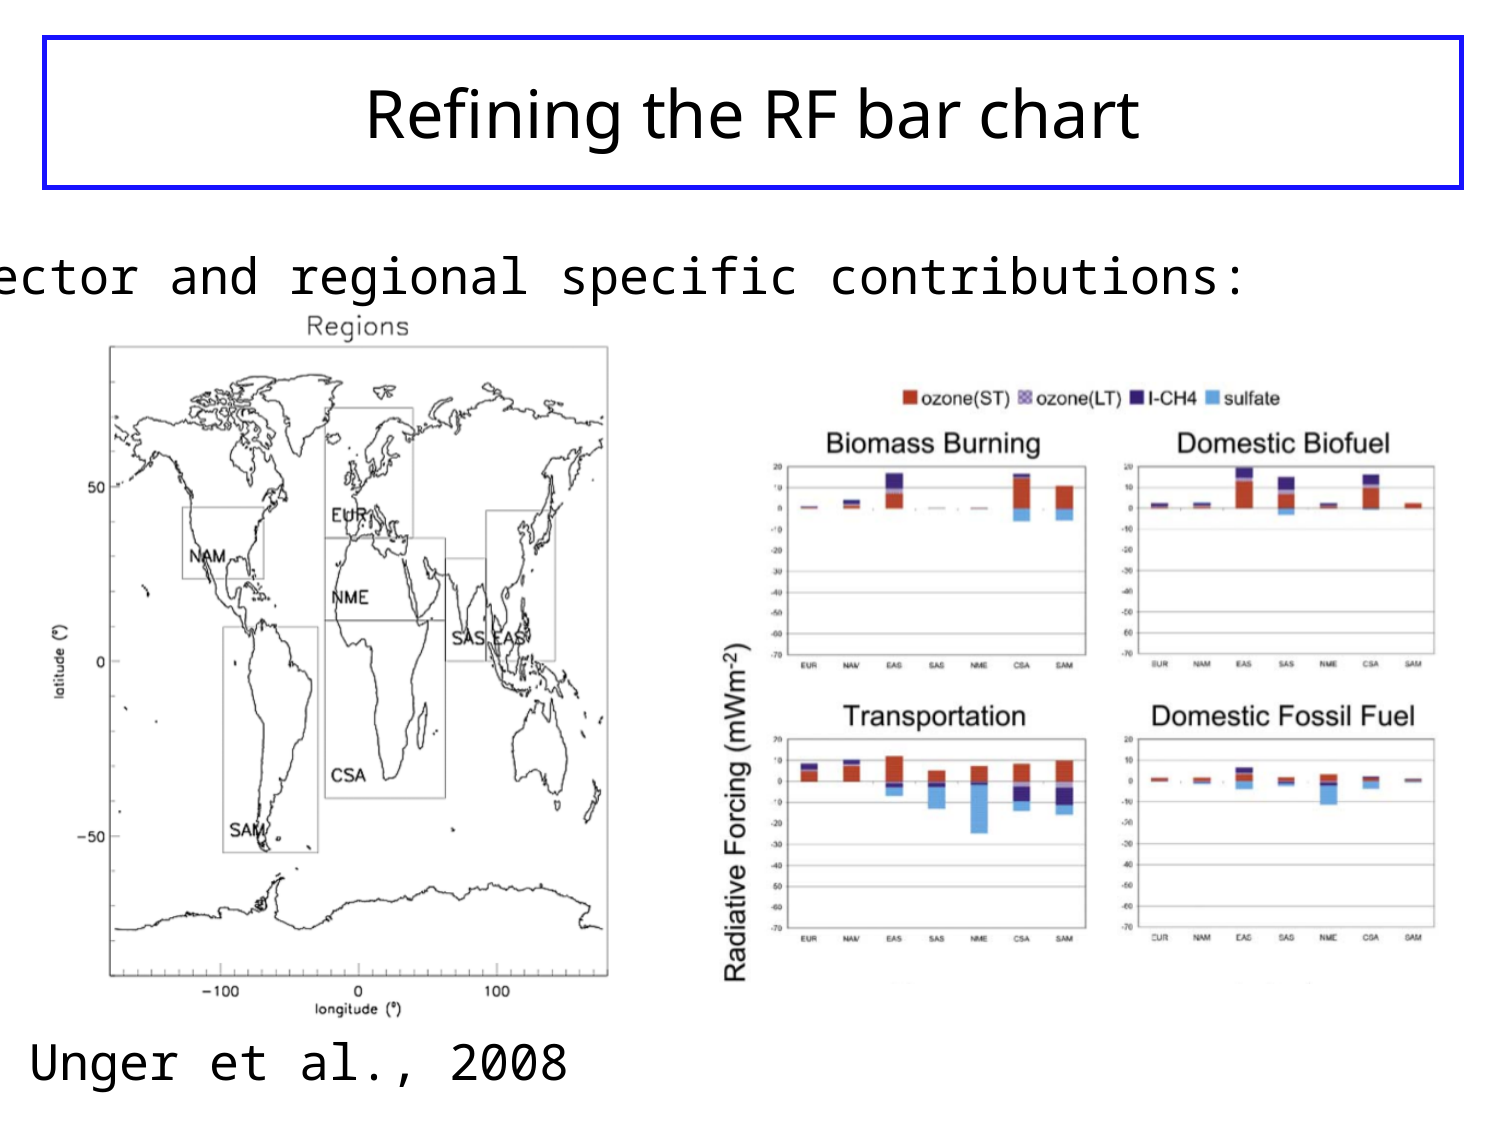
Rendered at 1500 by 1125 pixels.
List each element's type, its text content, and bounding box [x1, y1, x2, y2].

text_box Unger et al., 2008 [14, 1022, 615, 1098]
picture [694, 375, 1455, 985]
title Refining the RF bar chart [42, 35, 1464, 190]
text_box Sector and regional specific contributions: [0, 237, 1265, 313]
picture [41, 303, 636, 1024]
